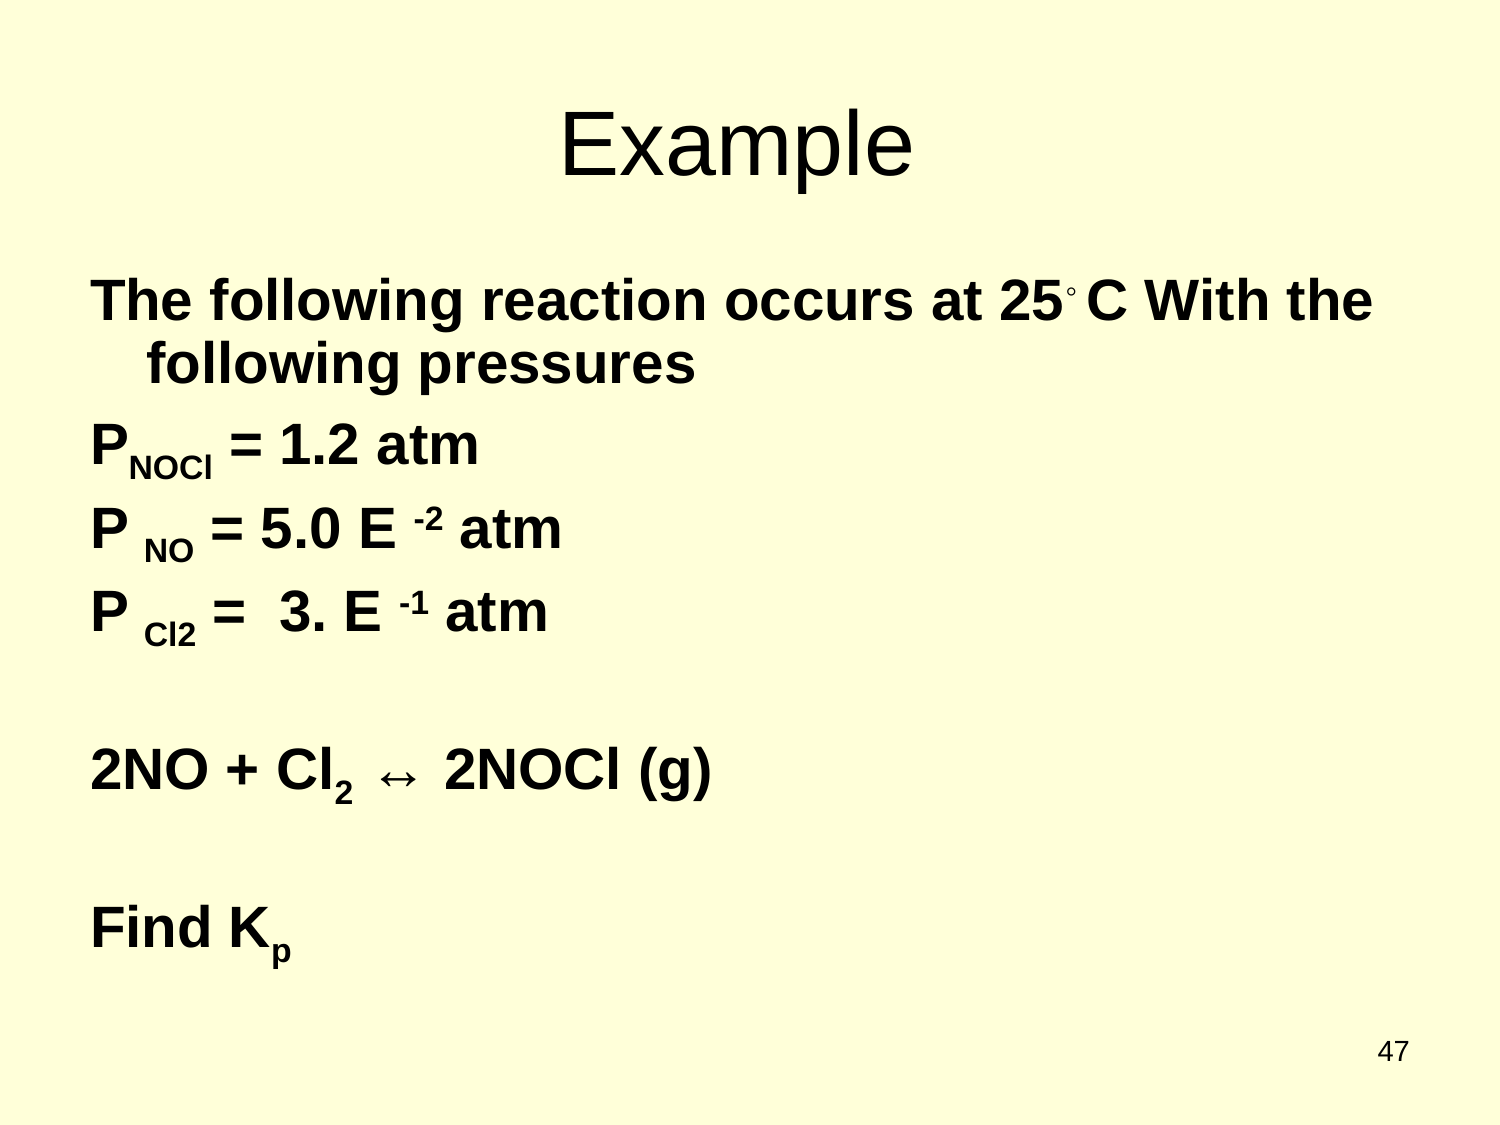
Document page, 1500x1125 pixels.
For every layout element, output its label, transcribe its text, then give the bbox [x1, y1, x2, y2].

list The following reaction occurs at 25◦ C With the following pressures PNOCl = 1.2 atm P NO = 5.0 E -2 atm P Cl2 = 3. E -1 atm 2NO + Cl2 ↔ 2NOCl (g) Find Kp [75, 262, 1425, 1005]
title Example [75, 45, 1425, 233]
slide_number 47 [1074, 1024, 1425, 1103]
